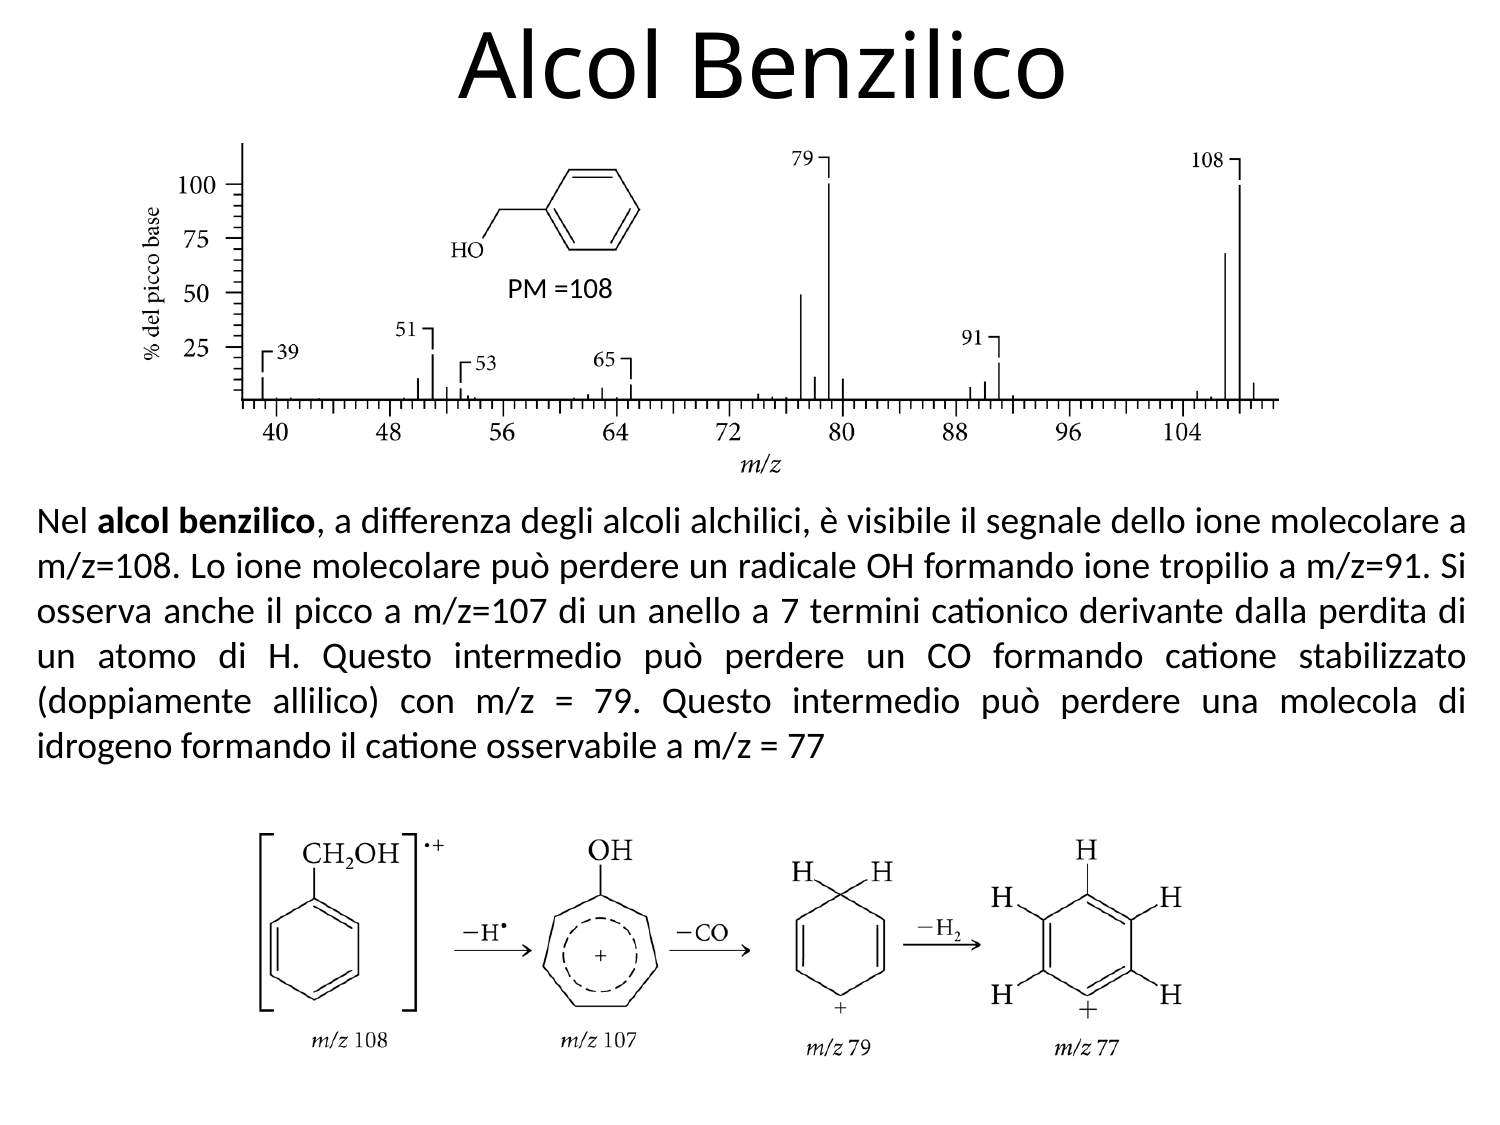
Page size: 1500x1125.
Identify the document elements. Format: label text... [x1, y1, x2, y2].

picture [259, 833, 750, 1059]
picture [787, 833, 1279, 1063]
picture [139, 143, 1279, 482]
text_box Nel alcol benzilico, a differenza degli alcoli alchilici, è visibile il segnale dello ione molecolare a m/z=108. Lo ione molecolare può perdere un radicale OH formando ione tropilio a m/z=91. Si osserva anche il picco a m/z=107 di un anello a 7 termini cationico derivante dalla perdita di un atomo di H. Questo intermedio può perdere un CO formando catione stabilizzato (doppiamente allilico) con m/z = 79. Questo intermedio può perdere una molecola di idrogeno formando il catione osservabile a m/z = 77 [21, 488, 1483, 774]
title Alcol Benzilico [117, 0, 1411, 137]
